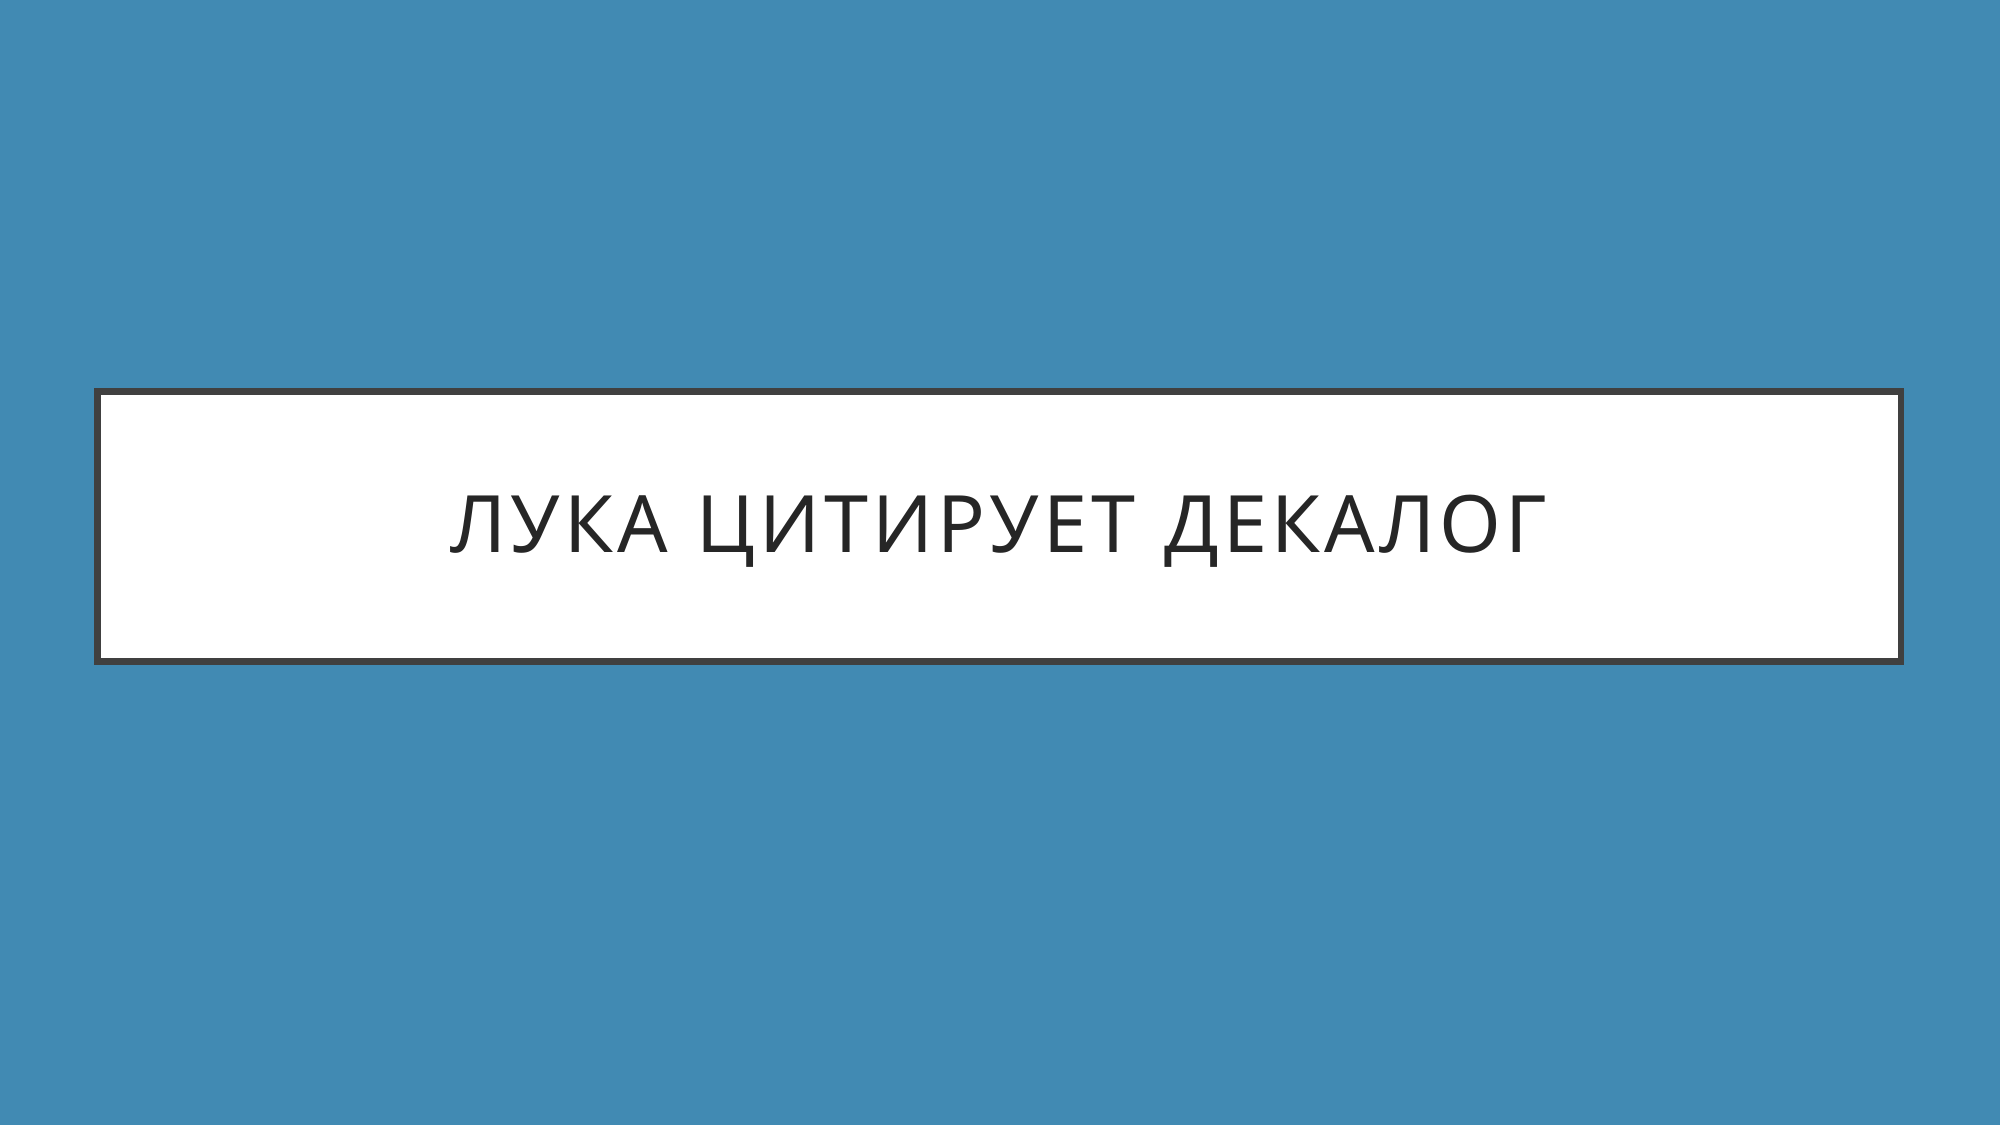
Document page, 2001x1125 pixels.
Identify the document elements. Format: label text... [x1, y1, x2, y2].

title Лука цитирует декалог [94, 388, 1904, 665]
